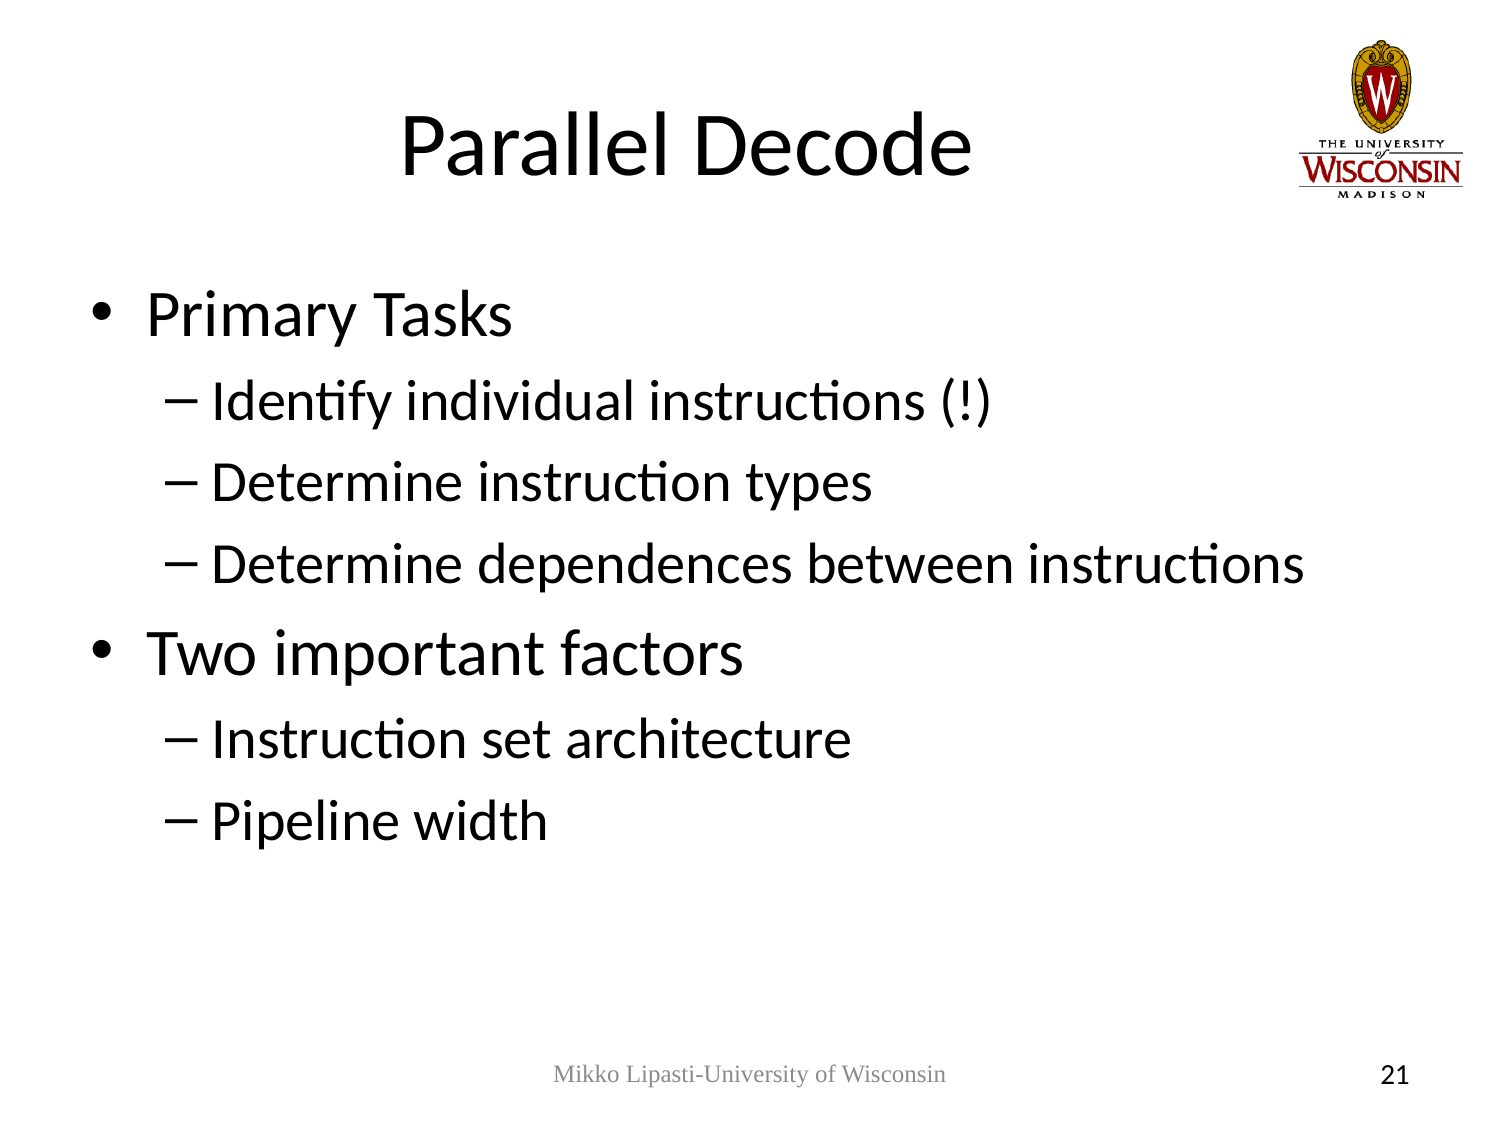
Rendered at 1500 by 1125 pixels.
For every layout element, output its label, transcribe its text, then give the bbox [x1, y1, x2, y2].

footer Mikko Lipasti-University of Wisconsin [512, 1042, 988, 1103]
slide_number 21 [1250, 1042, 1425, 1103]
list Primary Tasks Identify individual instructions (!) Determine instruction types Determine dependences between instructions Two important factors Instruction set architecture Pipeline width [75, 262, 1425, 1005]
picture [1299, 37, 1463, 200]
title Parallel Decode [75, 45, 1300, 233]
